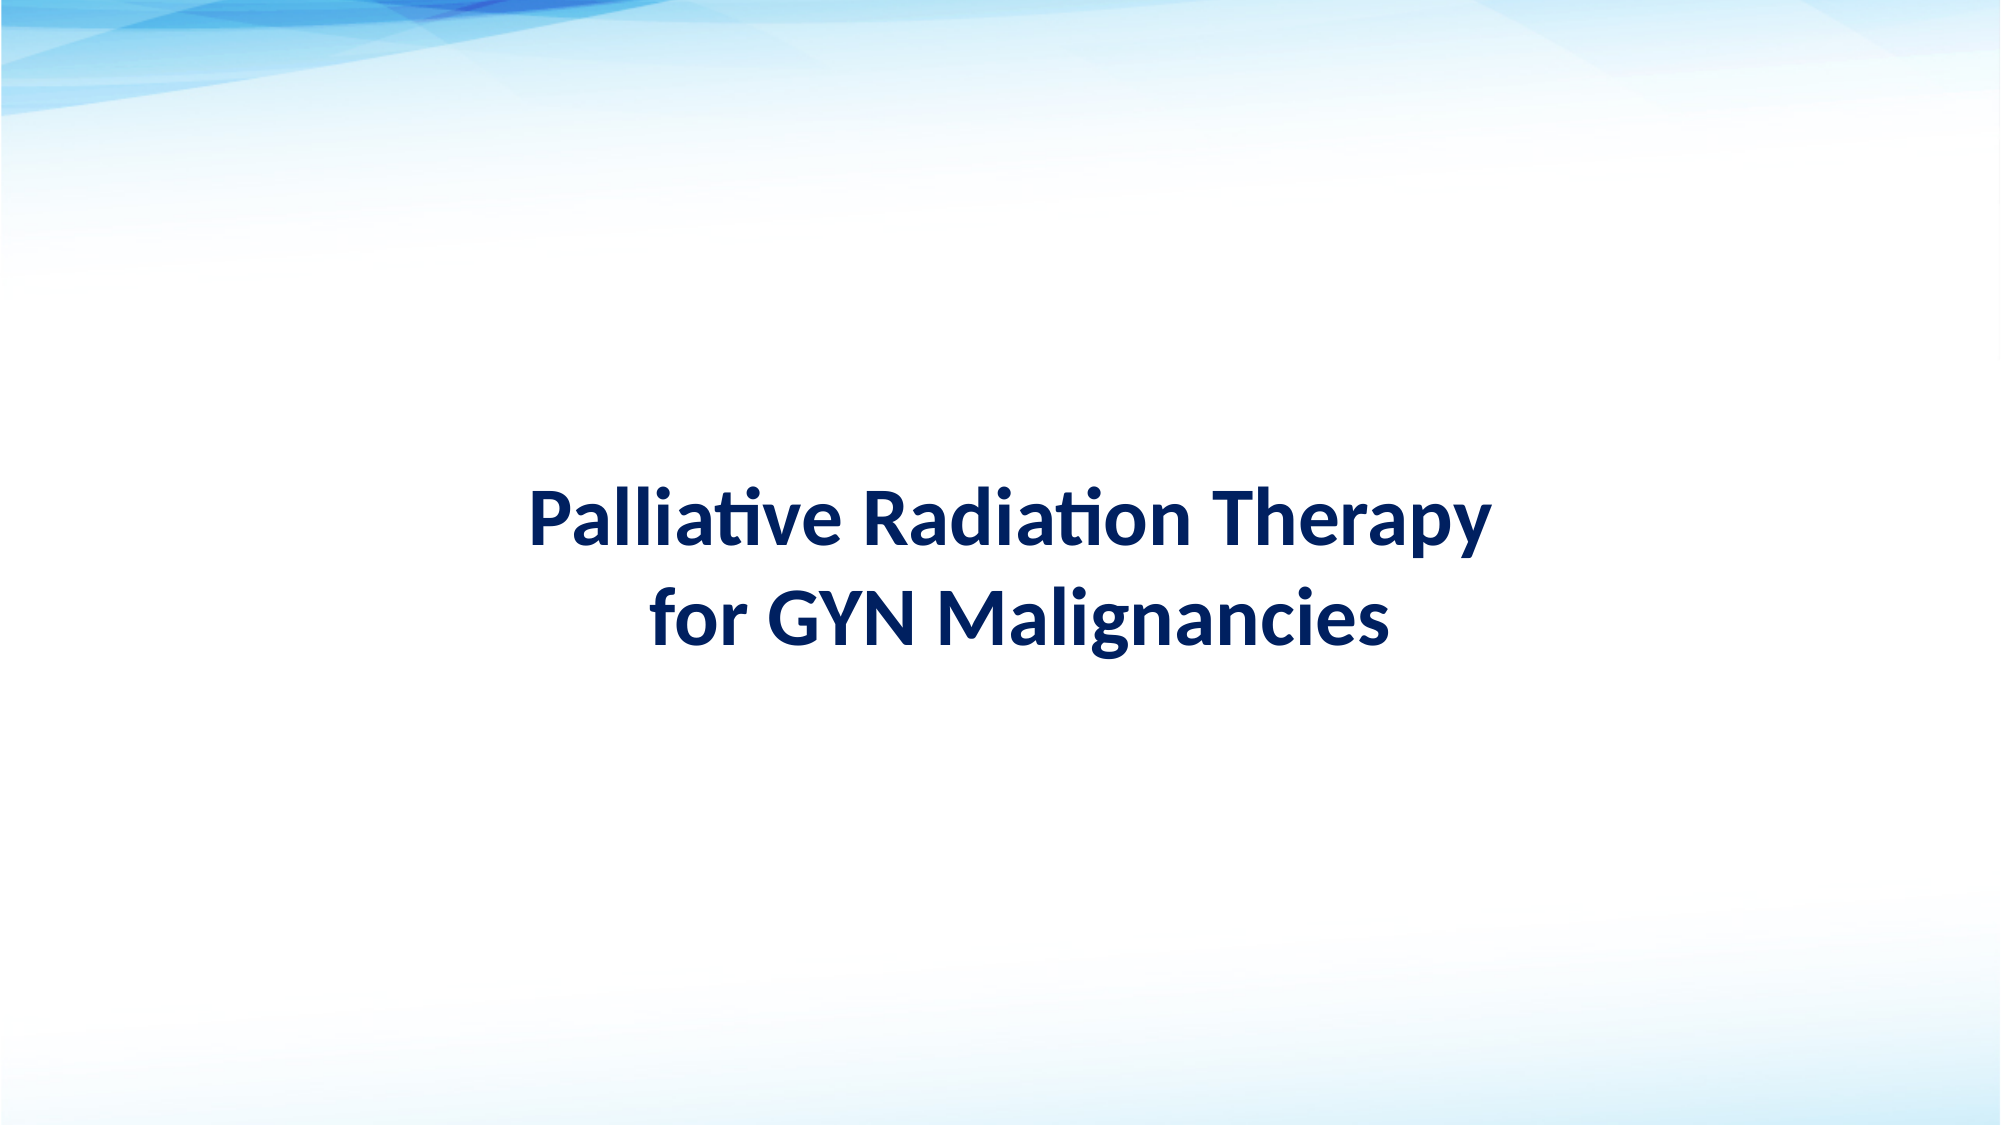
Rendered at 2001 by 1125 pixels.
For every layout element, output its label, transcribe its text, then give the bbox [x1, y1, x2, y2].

picture [0, 0, 2001, 1125]
title Palliative Radiation Therapy for GYN Malignancies [20, 381, 2000, 744]
